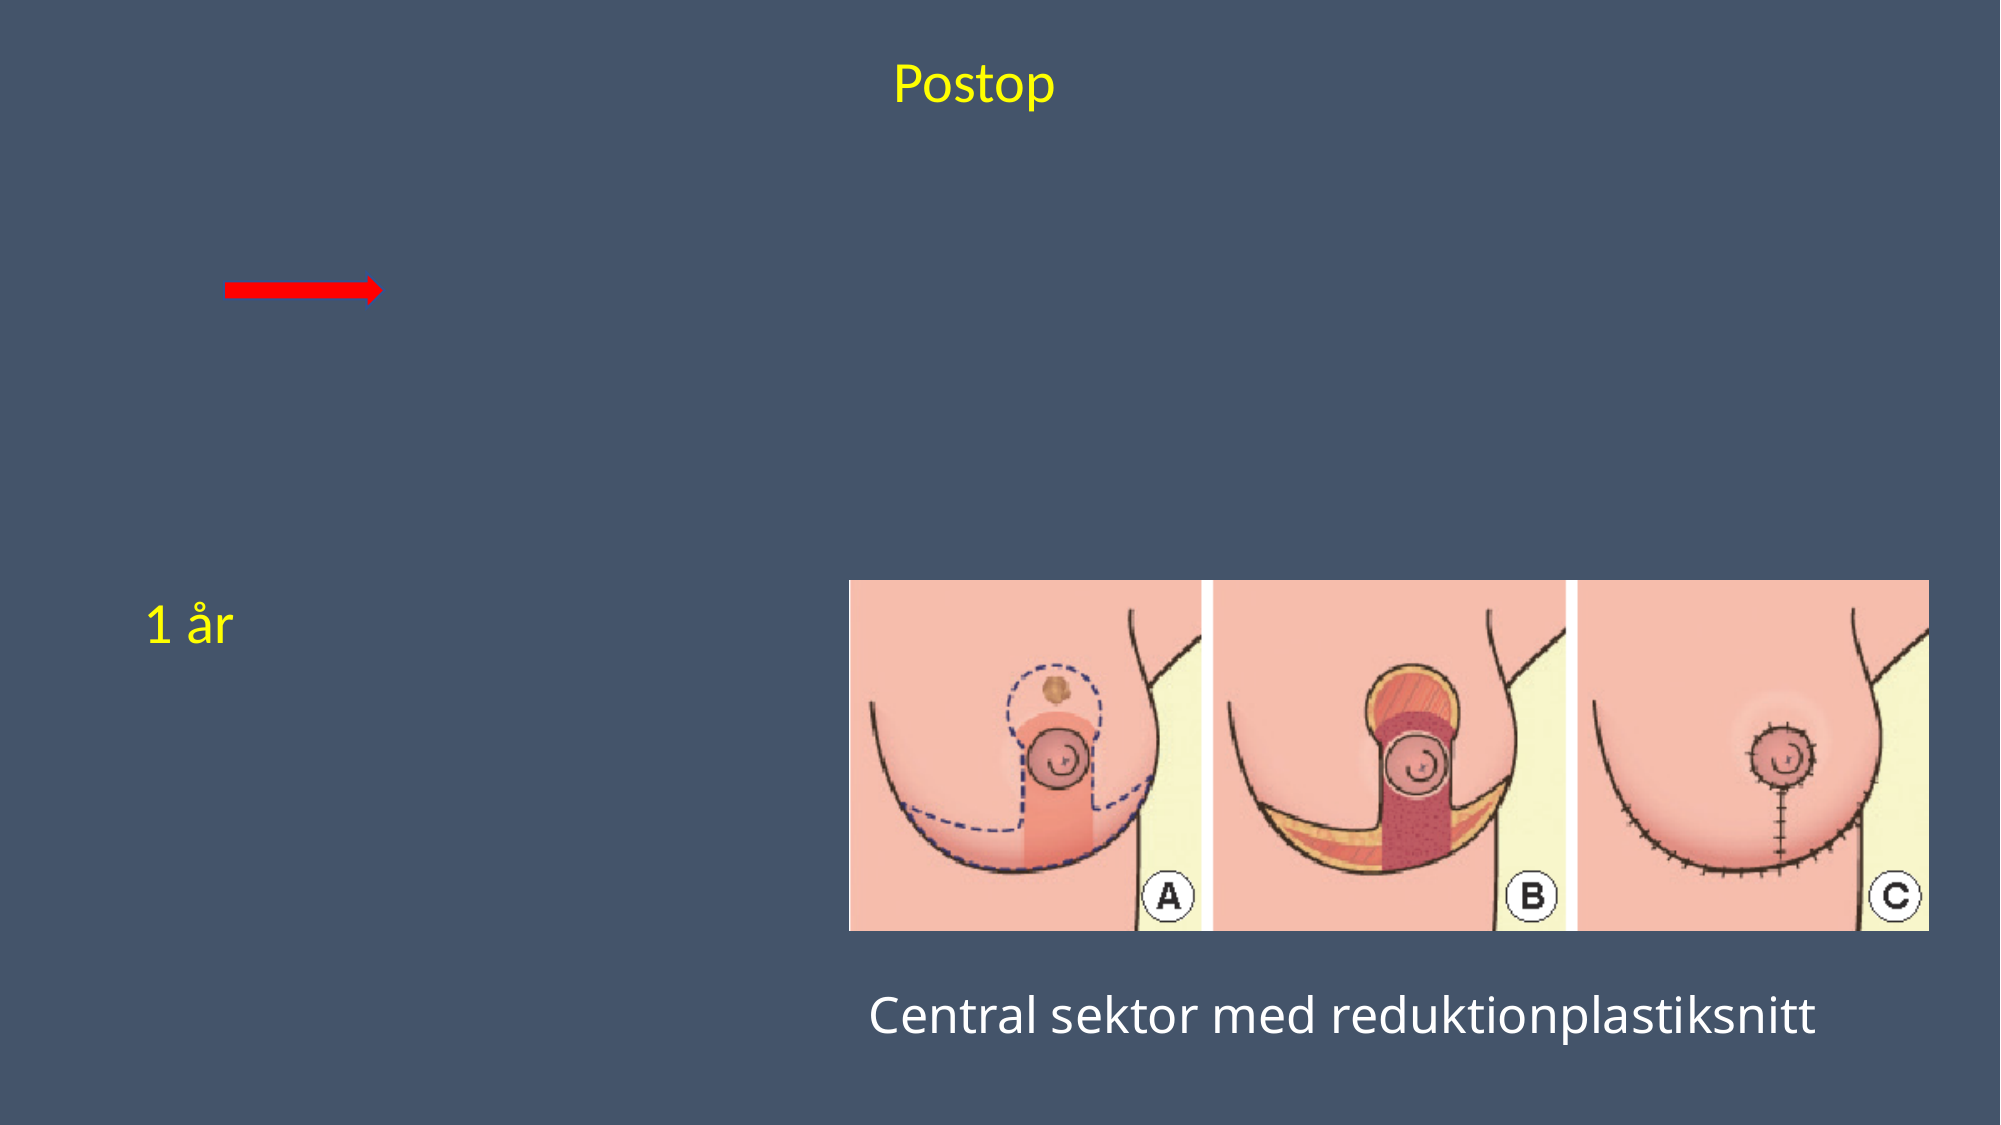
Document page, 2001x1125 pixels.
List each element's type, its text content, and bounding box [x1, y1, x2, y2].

text_box Postop [878, 37, 1071, 122]
text_box [222, 269, 386, 311]
text_box Central sektor med reduktionplastiksnitt [853, 975, 1833, 1051]
picture [849, 580, 1929, 931]
text_box 1 år [129, 577, 250, 663]
